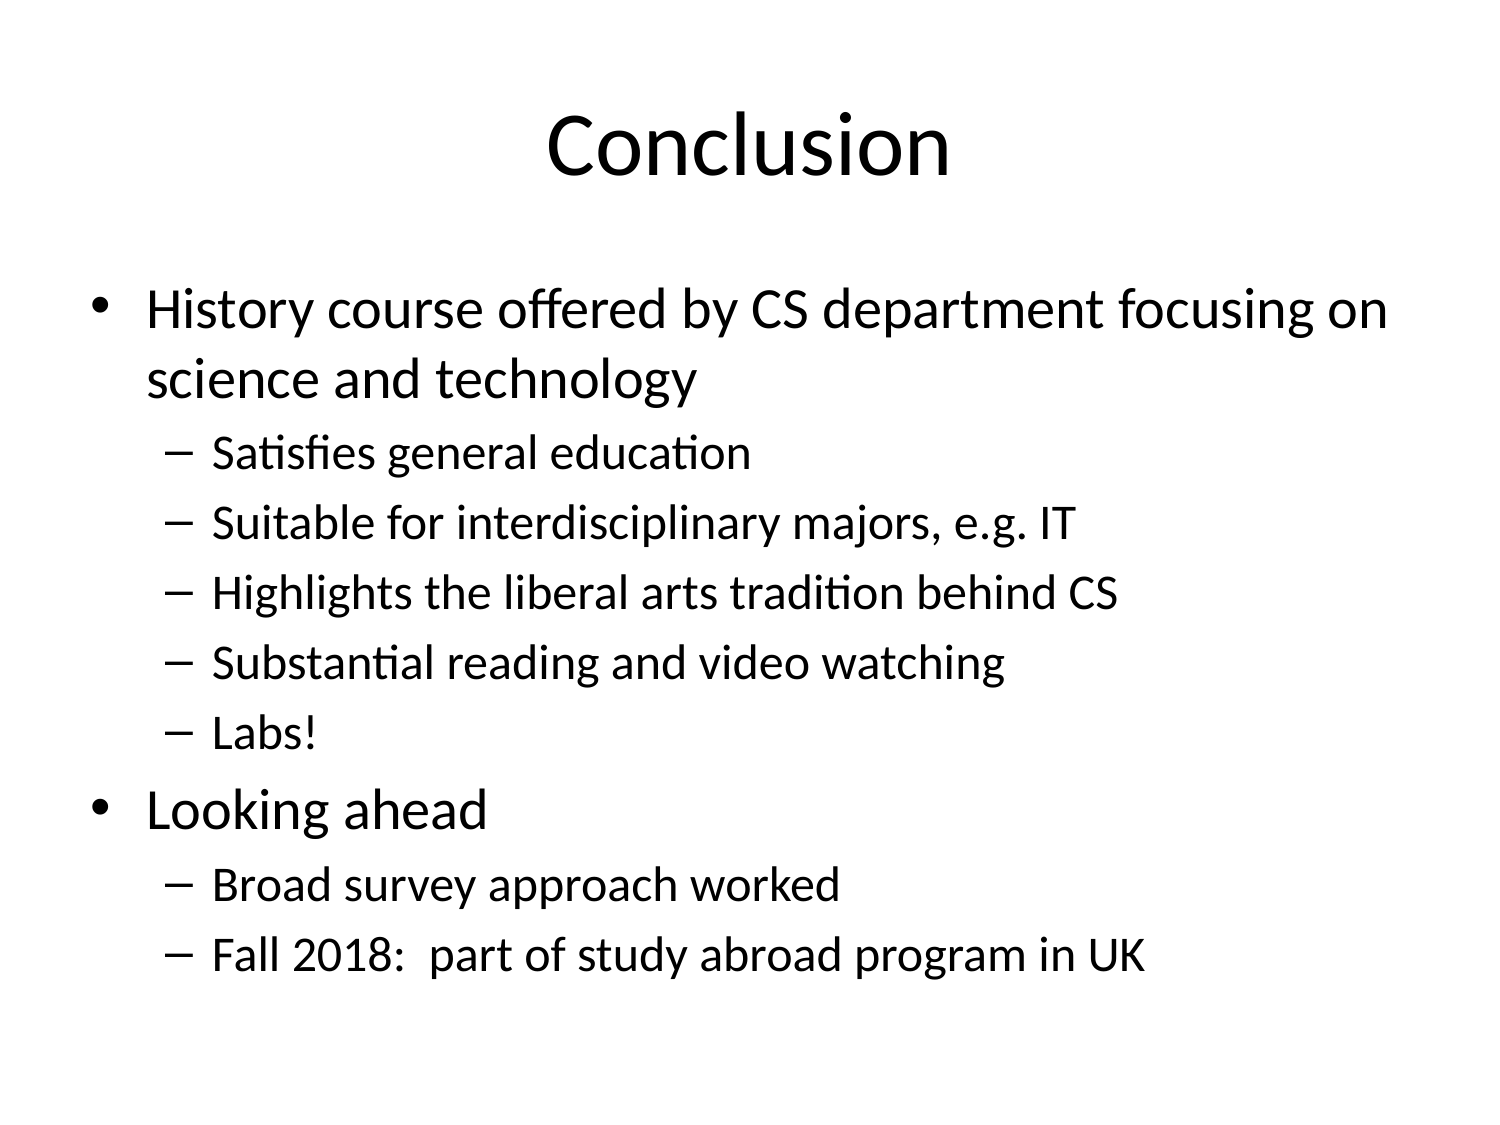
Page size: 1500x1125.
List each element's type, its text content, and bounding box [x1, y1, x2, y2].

list History course offered by CS department focusing on science and technology Satisfies general education Suitable for interdisciplinary majors, e.g. IT Highlights the liberal arts tradition behind CS Substantial reading and video watching Labs! Looking ahead Broad survey approach worked Fall 2018: part of study abroad program in UK [75, 262, 1425, 1113]
title Conclusion [75, 45, 1425, 233]
